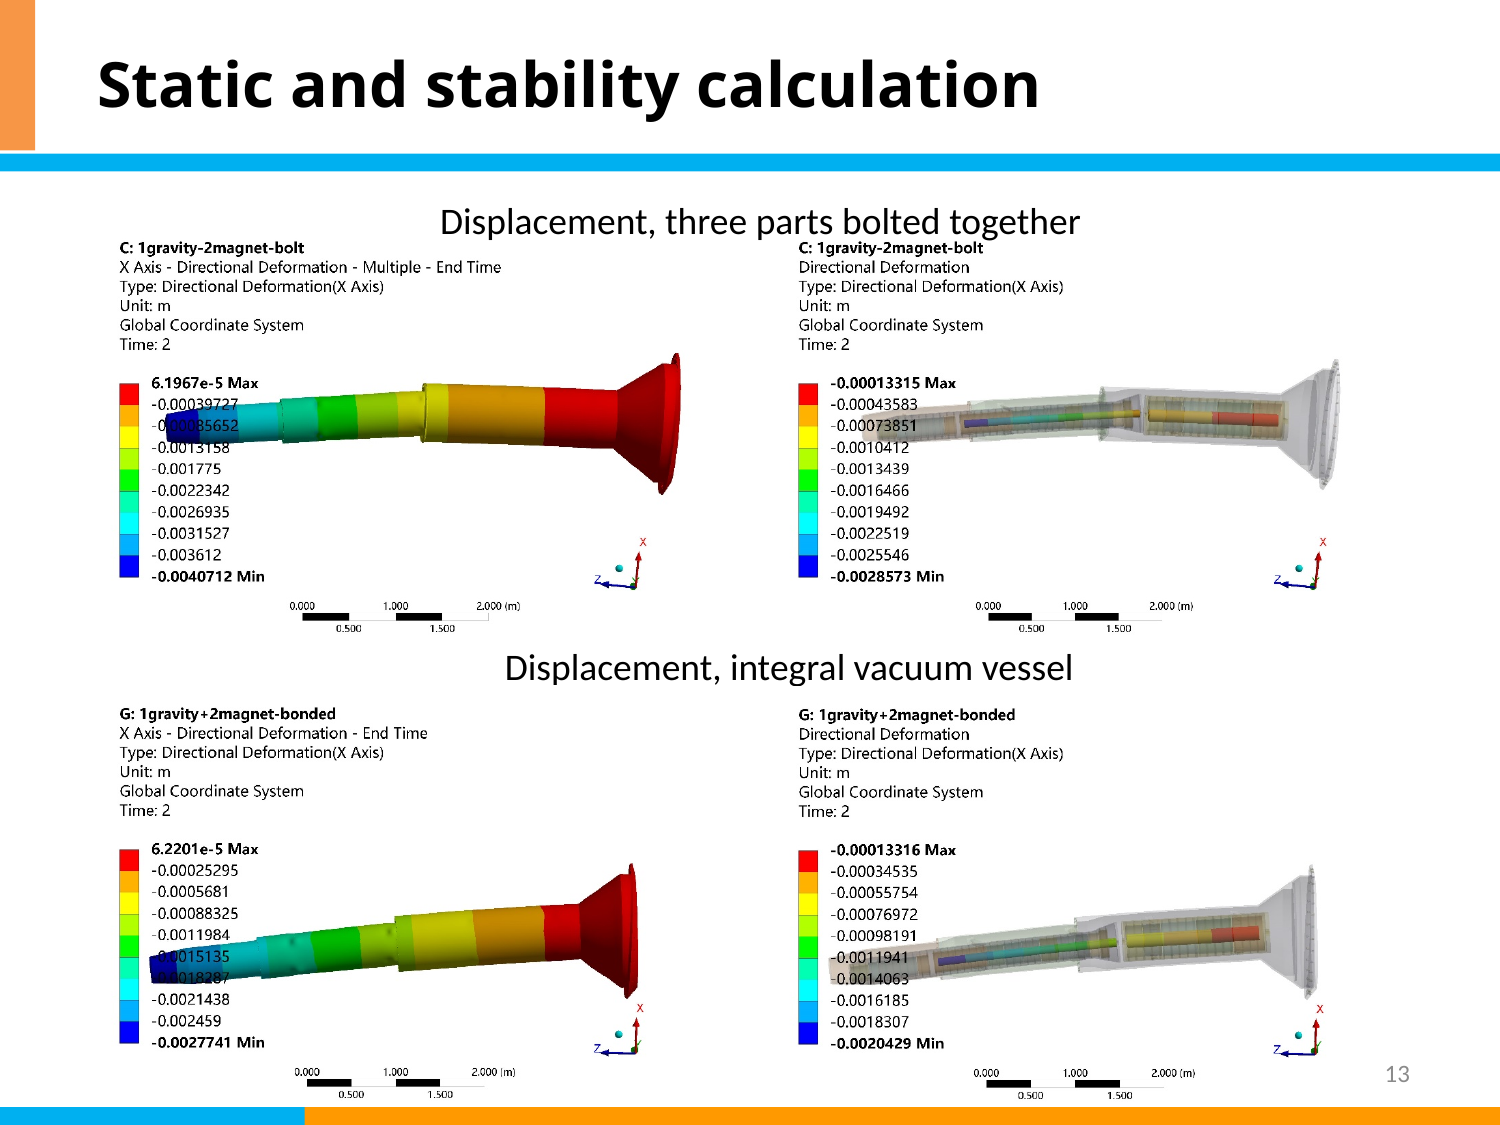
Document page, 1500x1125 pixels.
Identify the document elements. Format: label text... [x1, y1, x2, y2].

picture [100, 219, 692, 636]
picture [779, 219, 1371, 636]
picture [100, 685, 692, 1102]
text_box Displacement, three parts bolted together [425, 189, 1135, 250]
slide_number 13 [1374, 1042, 1425, 1103]
picture [779, 686, 1371, 1103]
text_box Displacement, integral vacuum vessel [490, 635, 1093, 696]
title Static and stability calculation [82, 23, 1407, 143]
